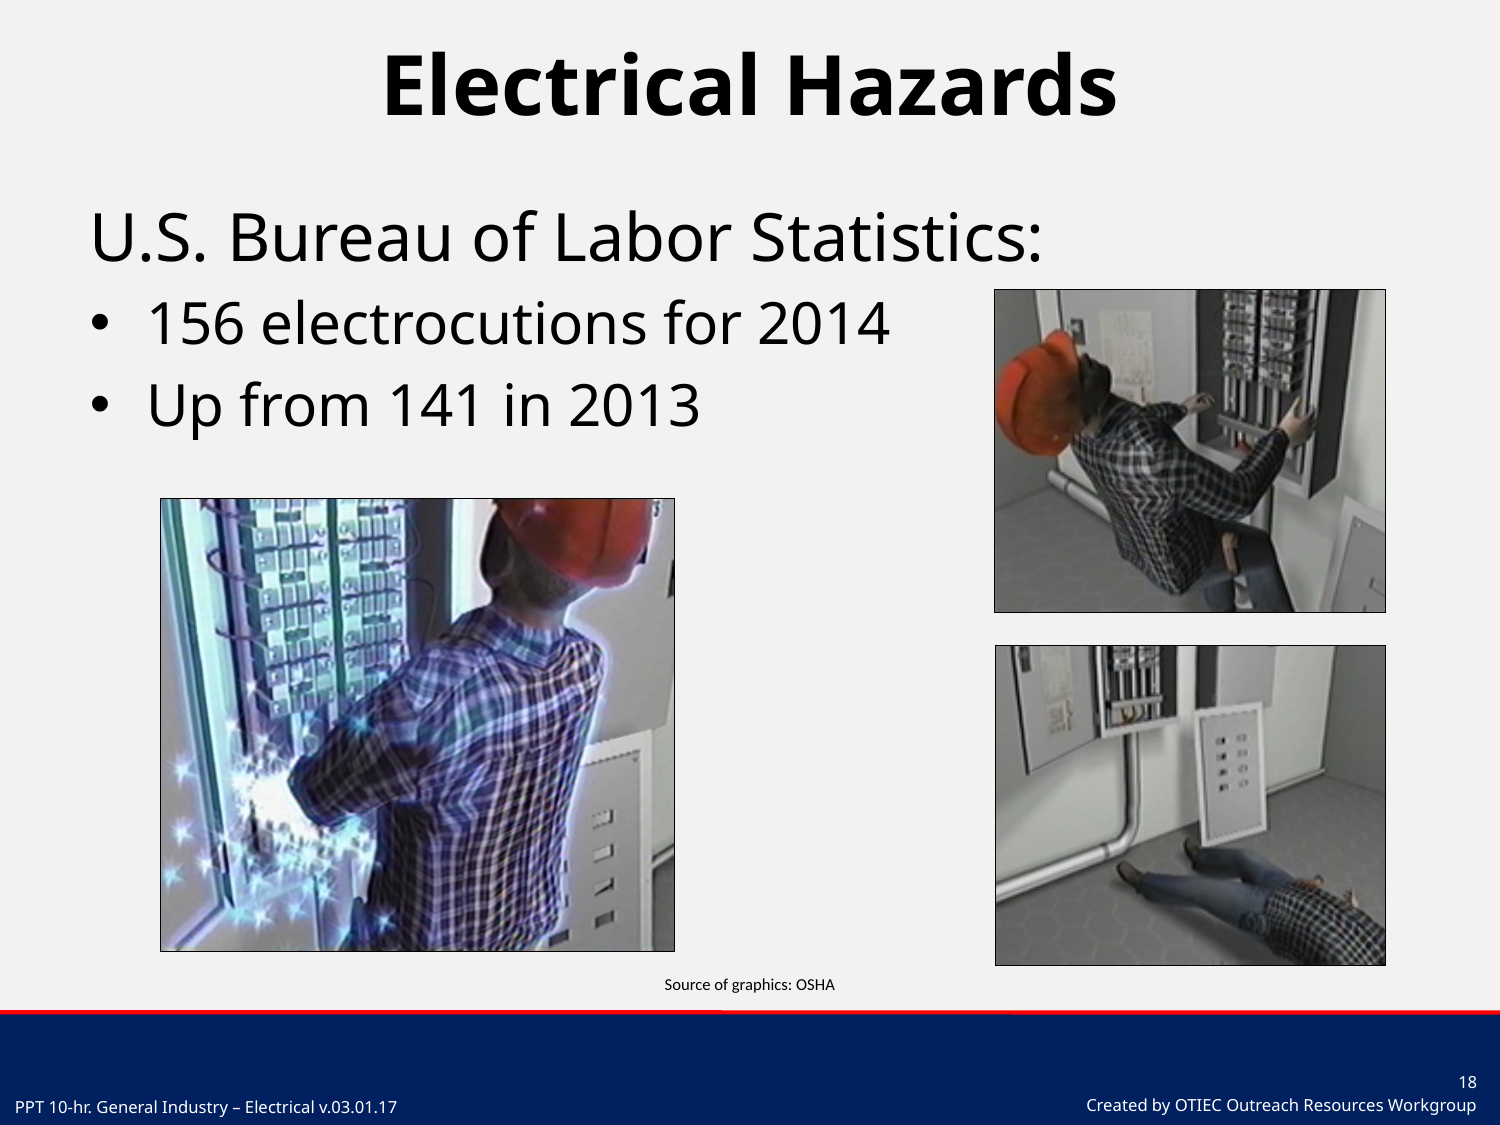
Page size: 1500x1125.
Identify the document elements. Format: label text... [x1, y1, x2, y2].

text_box Source of graphics: OSHA [649, 965, 851, 1001]
list U.S. Bureau of Labor Statistics: 156 electrocutions for 2014 Up from 141 in 2013 [75, 187, 1275, 563]
picture [995, 644, 1387, 967]
picture [993, 289, 1387, 613]
picture [160, 497, 676, 952]
title Electrical Hazards [75, 24, 1425, 213]
